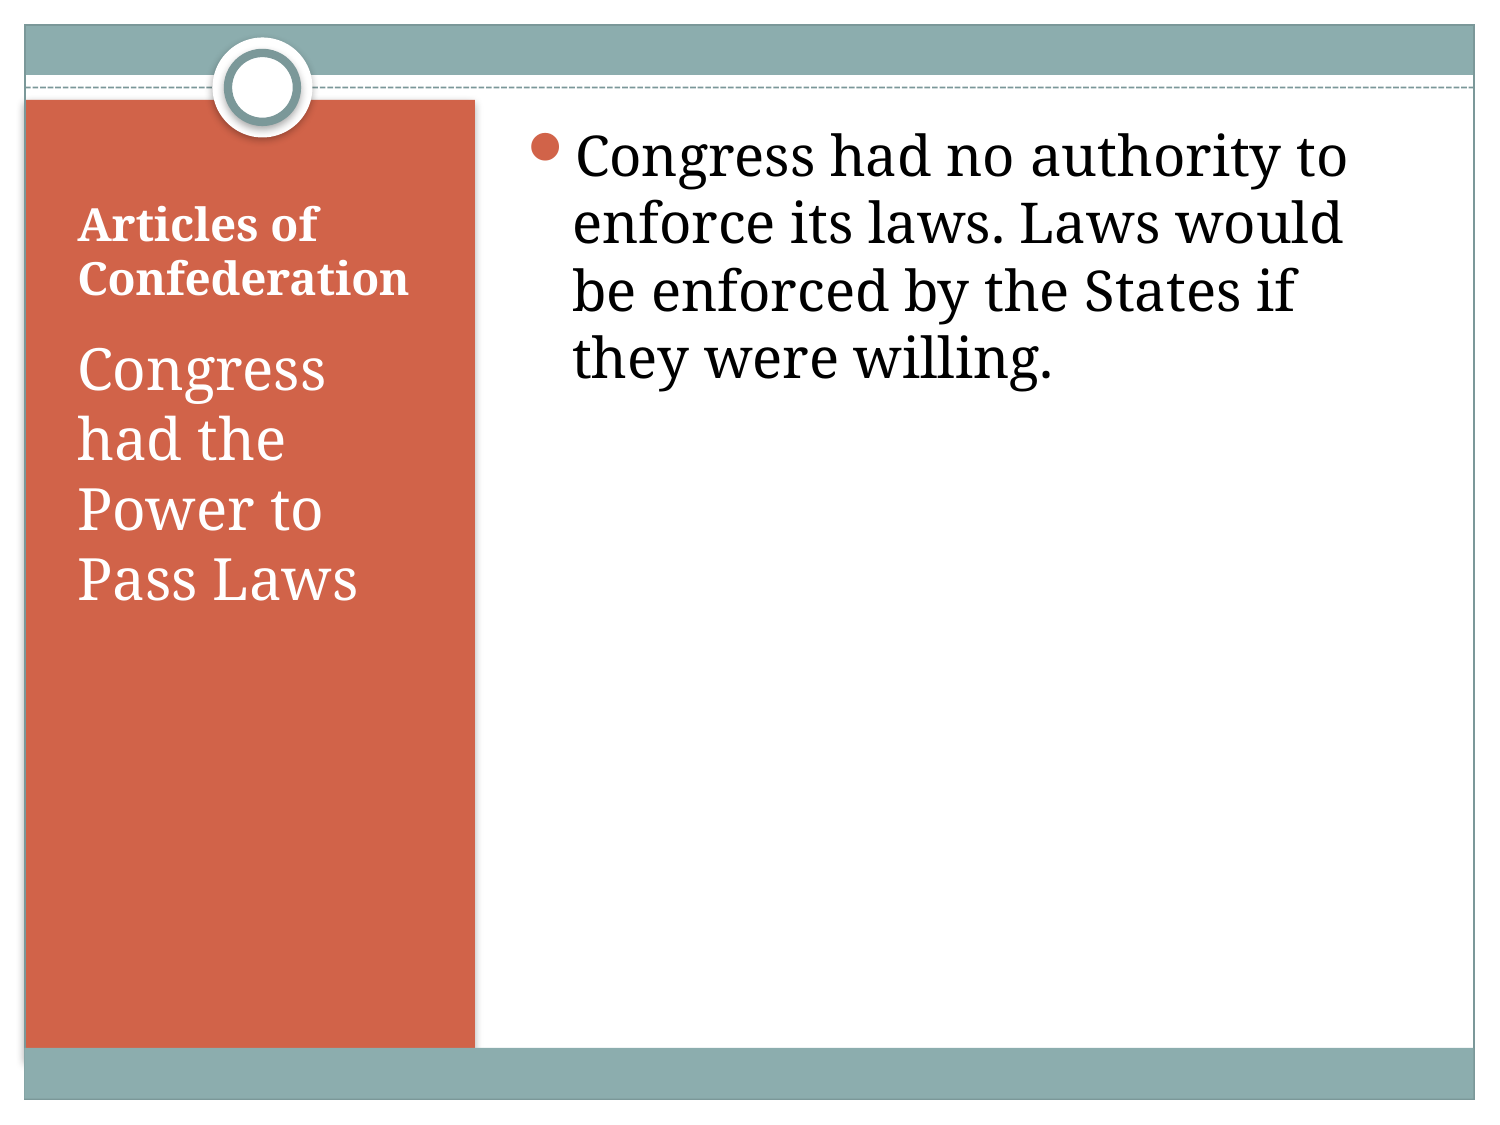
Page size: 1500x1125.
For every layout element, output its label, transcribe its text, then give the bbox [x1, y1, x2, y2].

list Congress had no authority to enforce its laws. Laws would be enforced by the States if they were willing. [512, 112, 1438, 1000]
list Congress had the Power to Pass Laws [62, 324, 450, 1005]
title Articles of Confederation [62, 149, 450, 313]
